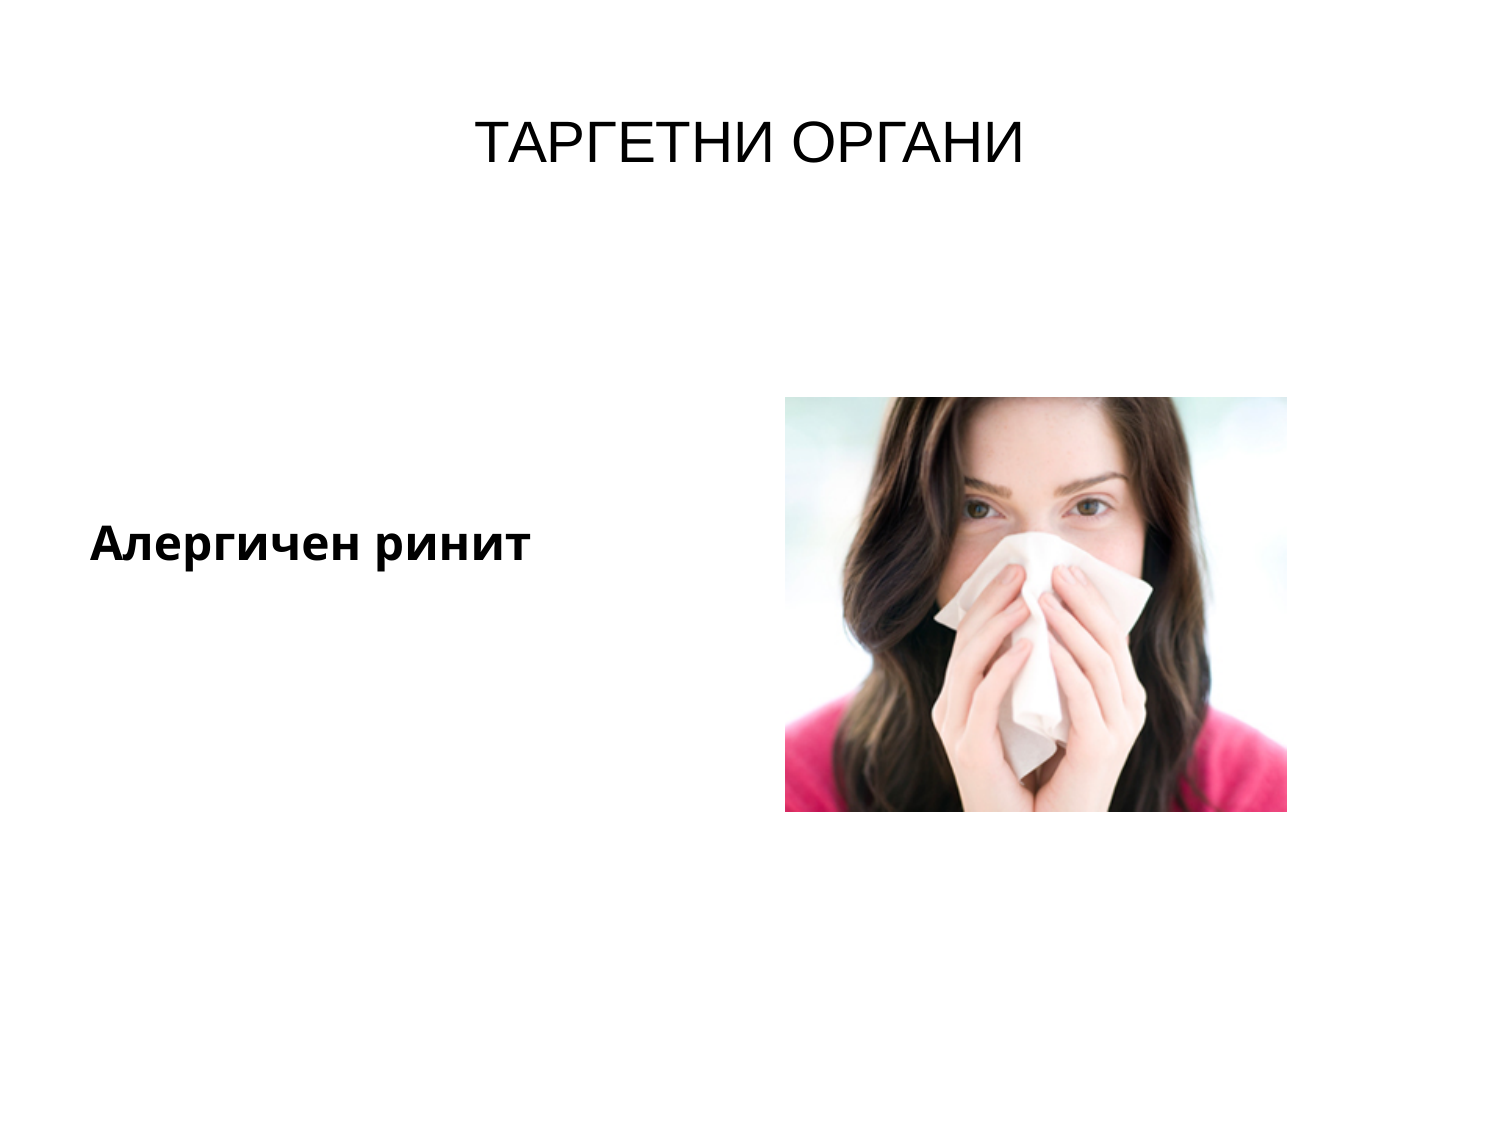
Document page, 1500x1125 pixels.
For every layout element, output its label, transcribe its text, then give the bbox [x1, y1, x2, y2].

picture [785, 397, 1287, 812]
list Алергичен ринит [75, 262, 738, 598]
title ТАРГЕТНИ ОРГАНИ [75, 45, 1425, 233]
